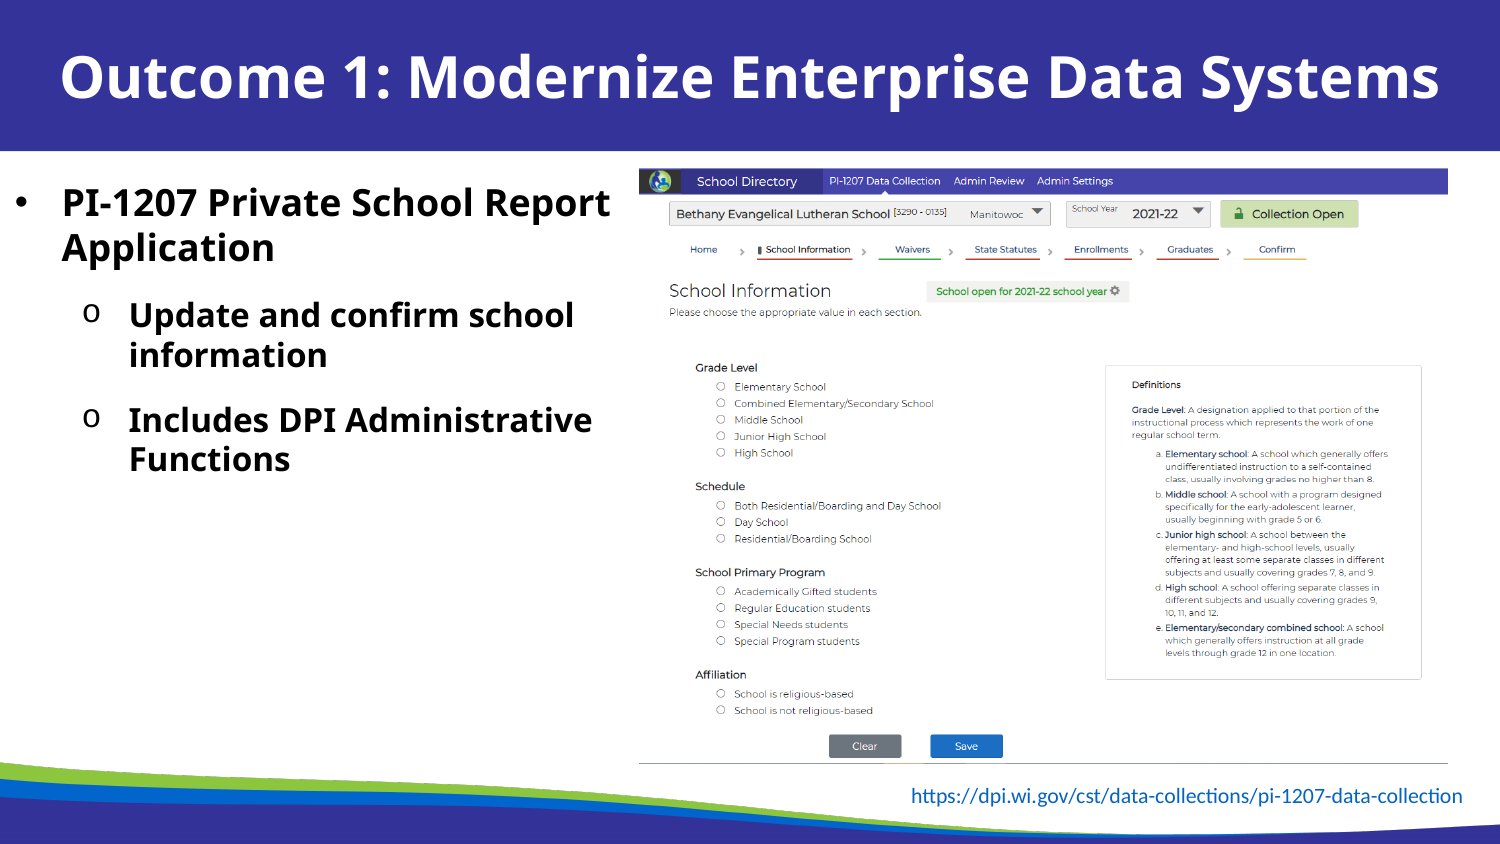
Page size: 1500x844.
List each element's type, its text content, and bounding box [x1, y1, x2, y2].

text_box https://dpi.wi.gov/cst/data-collections/pi-1207-data-collection [896, 774, 1500, 816]
picture [0, 161, 1500, 844]
text_box PI-1207 Private School Report Application Update and confirm school information Includes DPI Administrative Functions [0, 171, 639, 486]
list Outcome 1: Modernize Enterprise Data Systems [0, 0, 1500, 152]
